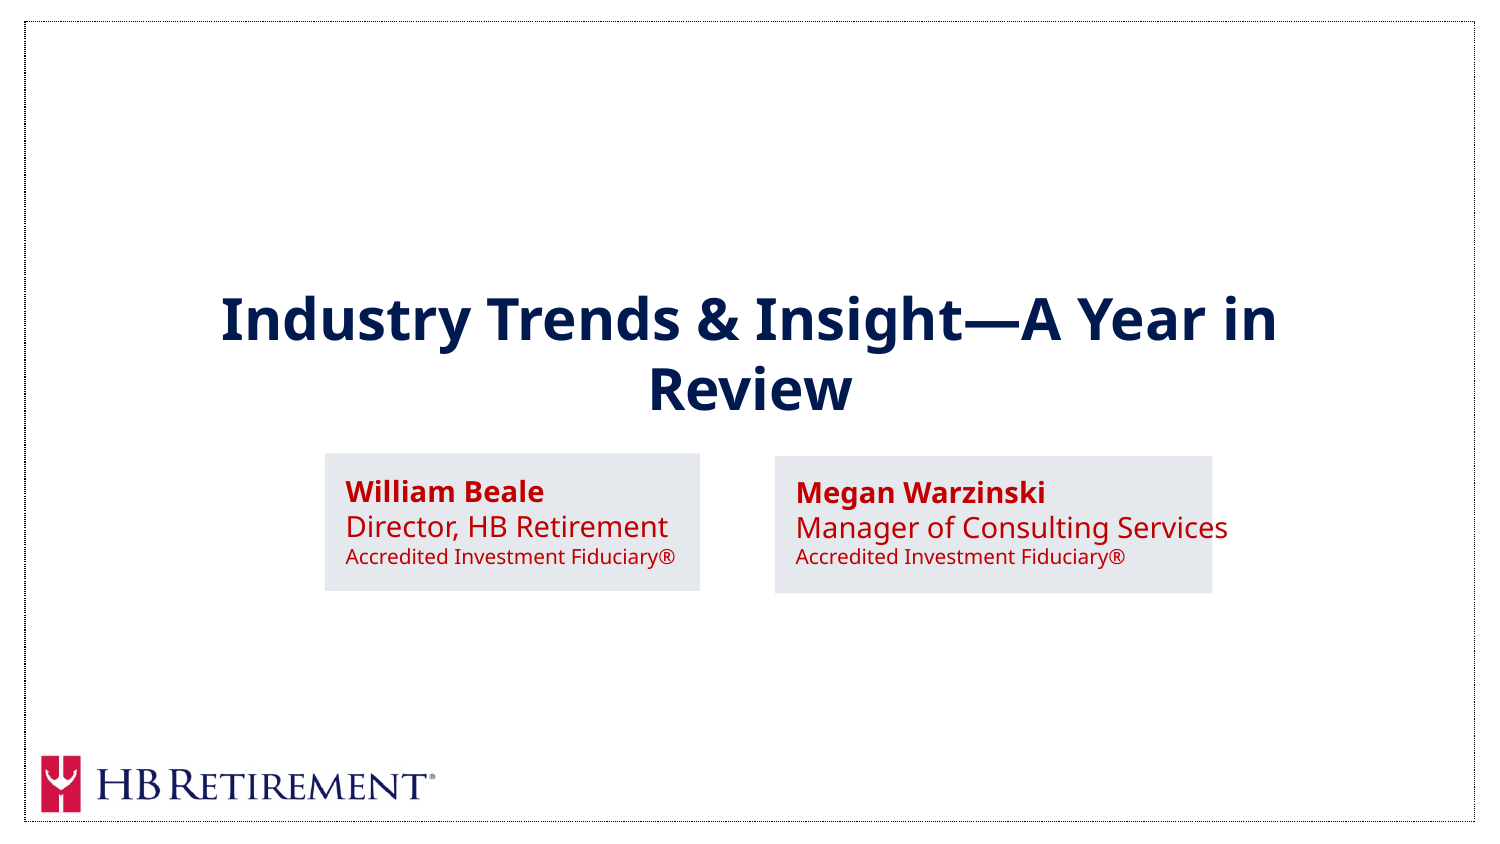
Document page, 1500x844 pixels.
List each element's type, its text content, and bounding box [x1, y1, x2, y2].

picture [37, 752, 438, 816]
text_box [773, 454, 1214, 596]
text_box [323, 451, 702, 593]
text_box Megan Warzinski Manager of Consulting Services Accredited Investment Fiduciary® [780, 466, 1263, 577]
text_box William Beale Director, HB Retirement Accredited Investment Fiduciary® [330, 465, 700, 576]
title Industry Trends & Insight—A Year in Review [112, 309, 1388, 396]
